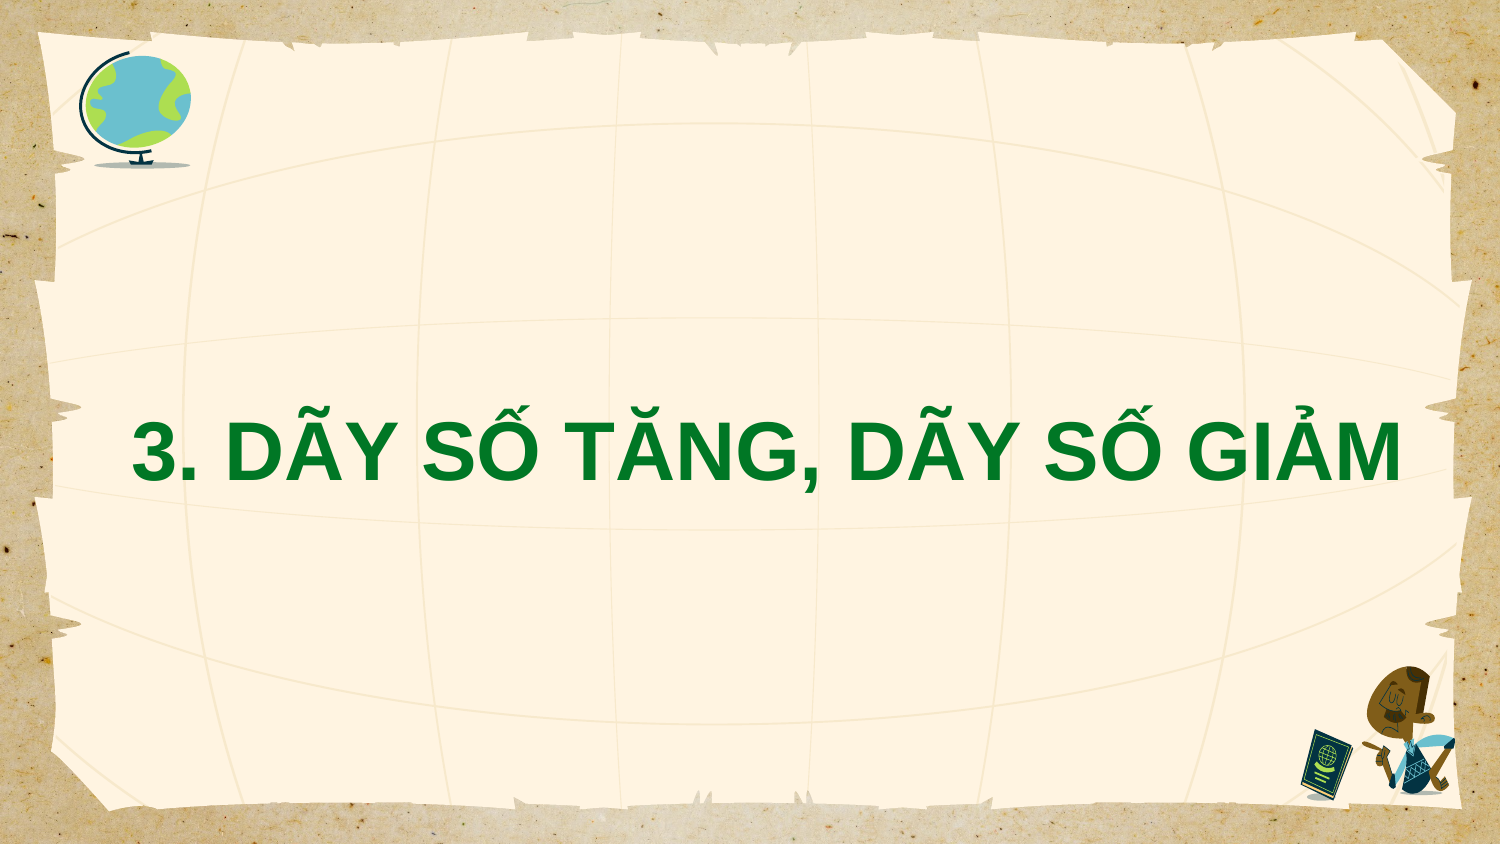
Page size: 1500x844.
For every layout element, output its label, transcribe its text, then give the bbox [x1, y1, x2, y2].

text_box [1300, 728, 1354, 801]
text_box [76, 50, 193, 169]
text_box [1359, 666, 1457, 796]
title 3. DÃY SỐ TĂNG, DÃY SỐ GIẢM [92, 328, 1444, 515]
picture [0, 0, 1500, 844]
